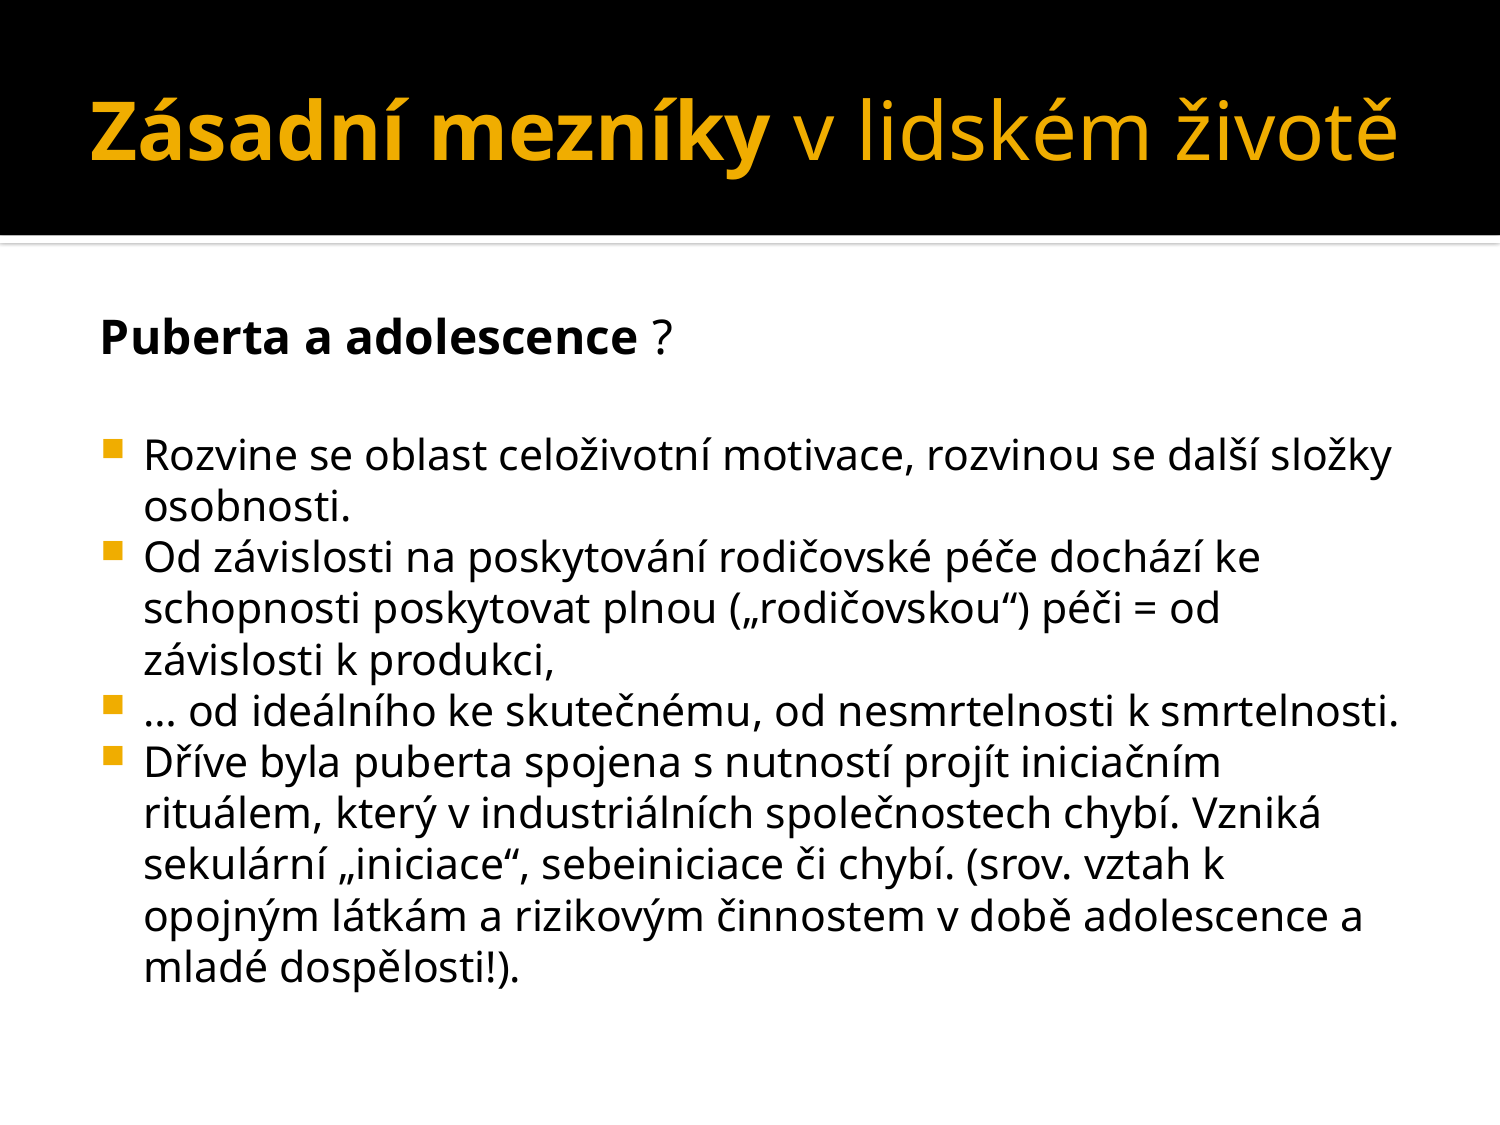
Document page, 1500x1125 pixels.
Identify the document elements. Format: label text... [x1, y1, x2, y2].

title Zásadní mezníky v lidském životě [75, 25, 1425, 231]
list Puberta a adolescence ? Rozvine se oblast celoživotní motivace, rozvinou se další složky osobnosti. Od závislosti na poskytování rodičovské péče dochází ke schopnosti poskytovat plnou („rodičovskou“) péči = od závislosti k produkci, … od ideálního ke skutečnému, od nesmrtelnosti k smrtelnosti. Dříve byla puberta spojena s nutností projít iniciačním rituálem, který v industriálních společnostech chybí. Vzniká sekulární „iniciace“, sebeiniciace či chybí. (srov. vztah k opojným látkám a rizikovým činnostem v době adolescence a mladé dospělosti!). [75, 291, 1425, 1050]
